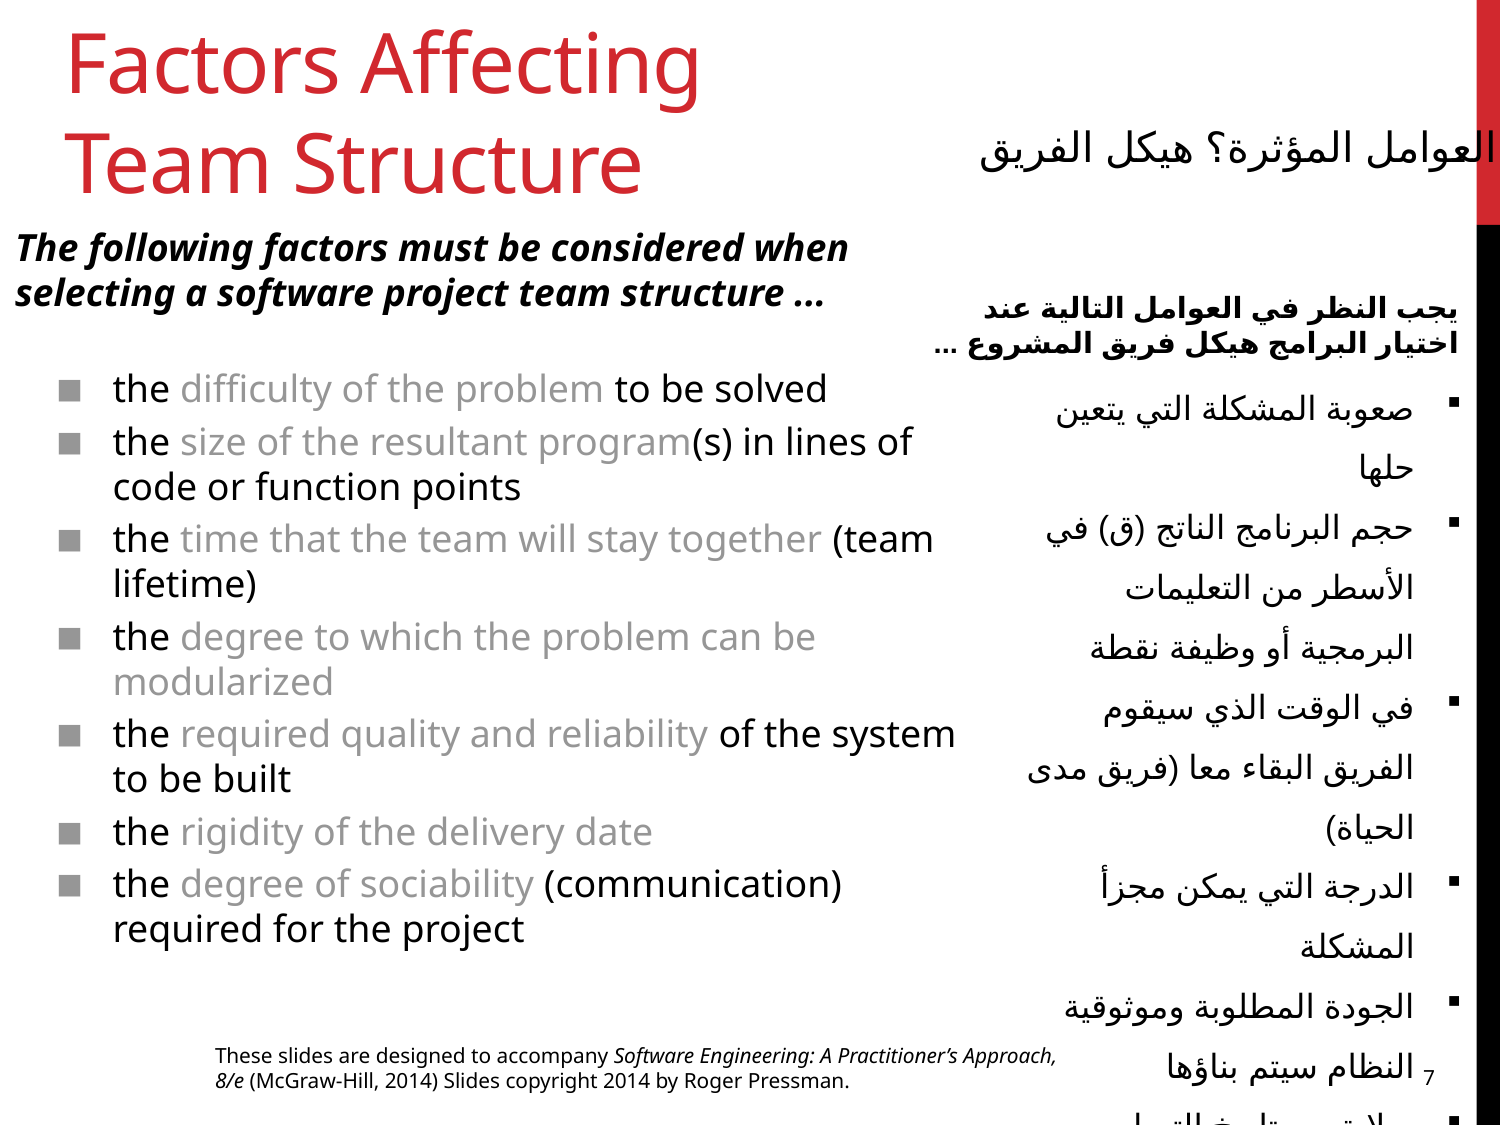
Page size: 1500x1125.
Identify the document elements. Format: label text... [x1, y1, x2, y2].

list the difficulty of the problem to be solved the size of the resultant program(s) in lines of code or function points the time that the team will stay together (team lifetime) the degree to which the problem can be modularized the required quality and reliability of the system to be built the rigidity of the delivery date the degree of sociability (communication) required for the project [41, 384, 998, 921]
text_box صعوبة المشكلة التي يتعين حلها حجم البرنامج الناتج (ق) في الأسطر من التعليمات البرمجية أو وظيفة نقطة في الوقت الذي سيقوم الفريق البقاء معا (فريق مدى الحياة) الدرجة التي يمكن مجزأ المشكلة الجودة المطلوبة وموثوقية النظام سيتم بناؤها صلابة من تاريخ التسليم درجة مؤانسة (الاتصالات) اللازمة للمشروع [998, 359, 1477, 1125]
title Factors Affecting Team Structure [49, 113, 1150, 218]
text_box يجب النظر في العوامل التالية عند اختيار البرامج هيكل فريق المشروع ... [915, 282, 1474, 367]
text_box These slides are designed to accompany Software Engineering: A Practitioner’s Approach, 8/e (McGraw-Hill, 2014) Slides copyright 2014 by Roger Pressman. [199, 1024, 998, 1100]
text_box [300, 367, 998, 400]
text_box العوامل المؤثرة؟ هيكل الفريق [964, 113, 1500, 179]
text_box The following factors must be considered when selecting a software project team structure ... [0, 216, 988, 384]
